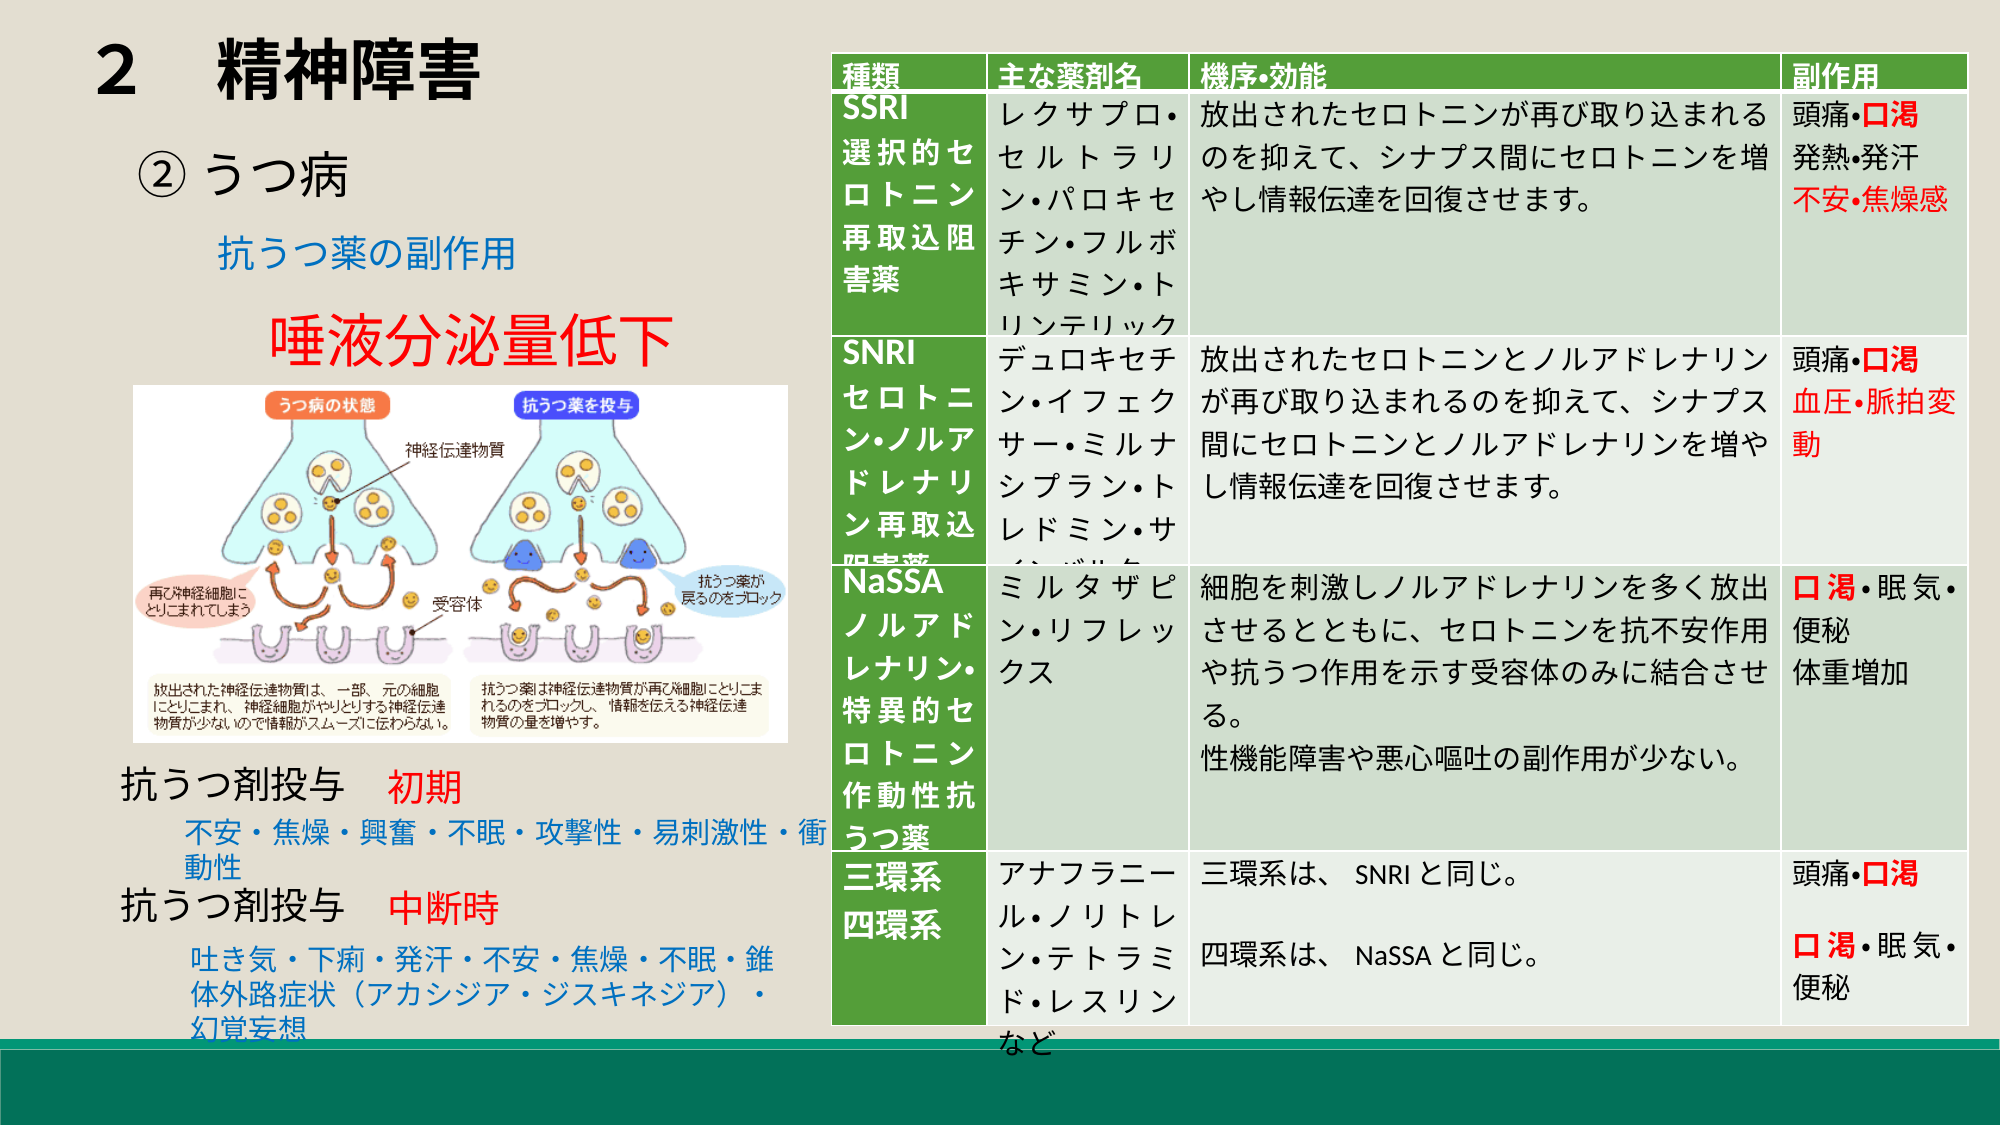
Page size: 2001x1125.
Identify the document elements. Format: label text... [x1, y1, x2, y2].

table_header 機序・効能 [1190, 54, 1780, 89]
table_cell 頭痛・口渇 血圧・脈拍変動 [1782, 337, 1967, 564]
table_cell レクサプロ・セルトラリン・パロキセチン・フルボキサミン・トリンテリックス・パキシル [988, 94, 1188, 335]
text_box 抗うつ剤投与 [106, 753, 461, 814]
table_cell NaSSA ノルアドレナリン・特異的セロトニン作動性抗うつ薬 [832, 566, 986, 850]
text_box 初期 [372, 756, 508, 817]
table_header 種類 [832, 54, 986, 89]
text_box ２ 精神障害 [68, 20, 499, 115]
table_cell 細胞を刺激しノルアドレナリンを多く放出させるとともに、セロトニンを抗不安作用や抗うつ作用を示す受容体のみに結合させる。 性機能障害や悪心嘔吐の副作用が少ない。 [1190, 566, 1780, 850]
text_box 唾液分泌量低下 [253, 297, 692, 382]
text_box 吐き気・下痢・発汗・不安・焦燥・不眠・錐体外路症状（アカシジア・ジスキネジア）・幻覚妄想 [175, 934, 816, 1054]
table_cell 口渇・眠気・便秘 体重増加 [1782, 566, 1967, 850]
table_header 主な薬剤名 [988, 54, 1188, 89]
text_box ②うつ病 [122, 135, 686, 211]
text_box 不安・焦燥・興奮・不眠・攻撃性・易刺激性・衝動性 [169, 806, 867, 892]
table_cell SSRI 選択的セロトニン再取込阻害薬 [832, 94, 986, 335]
table_cell デュロキセチン・イフェクサー・ミルナシプラン・トレドミン・サインバルタ [988, 337, 1188, 564]
table_cell 放出されたセロトニンが再び取り込まれるのを抑えて、シナプス間にセロトニンを増やし情報伝達を回復させます。 [1190, 94, 1780, 335]
table_header 副作用 [1782, 54, 1967, 89]
table_cell SNRI セロトニン・ノルアドレナリン再取込阻害薬 [832, 337, 986, 564]
table_cell 放出されたセロトニンとノルアドレナリンが再び取り込まれるのを抑えて、シナプス間にセロトニンとノルアドレナリンを増やし情報伝達を回復させます。 [1190, 337, 1780, 564]
table_cell アナフラニール・ノリトレン・テトラミド・レスリンなど [988, 852, 1188, 1025]
table_cell 頭痛・口渇 口渇・眠気・便秘 [1782, 852, 1967, 1025]
picture [132, 385, 789, 744]
text_box 抗うつ薬の副作用 [202, 222, 716, 283]
table_cell 三環系 四環系 [832, 852, 986, 1025]
table_cell 三環系は、SNRIと同じ。 四環系は、NaSSAと同じ。 [1190, 852, 1780, 1025]
text_box 抗うつ剤投与 [106, 874, 461, 935]
table_cell 頭痛・口渇 発熱・発汗 不安・焦燥感 [1782, 94, 1967, 335]
text_box 中断時 [372, 877, 553, 938]
table_cell ミルタザピン・リフレックス [988, 566, 1188, 850]
